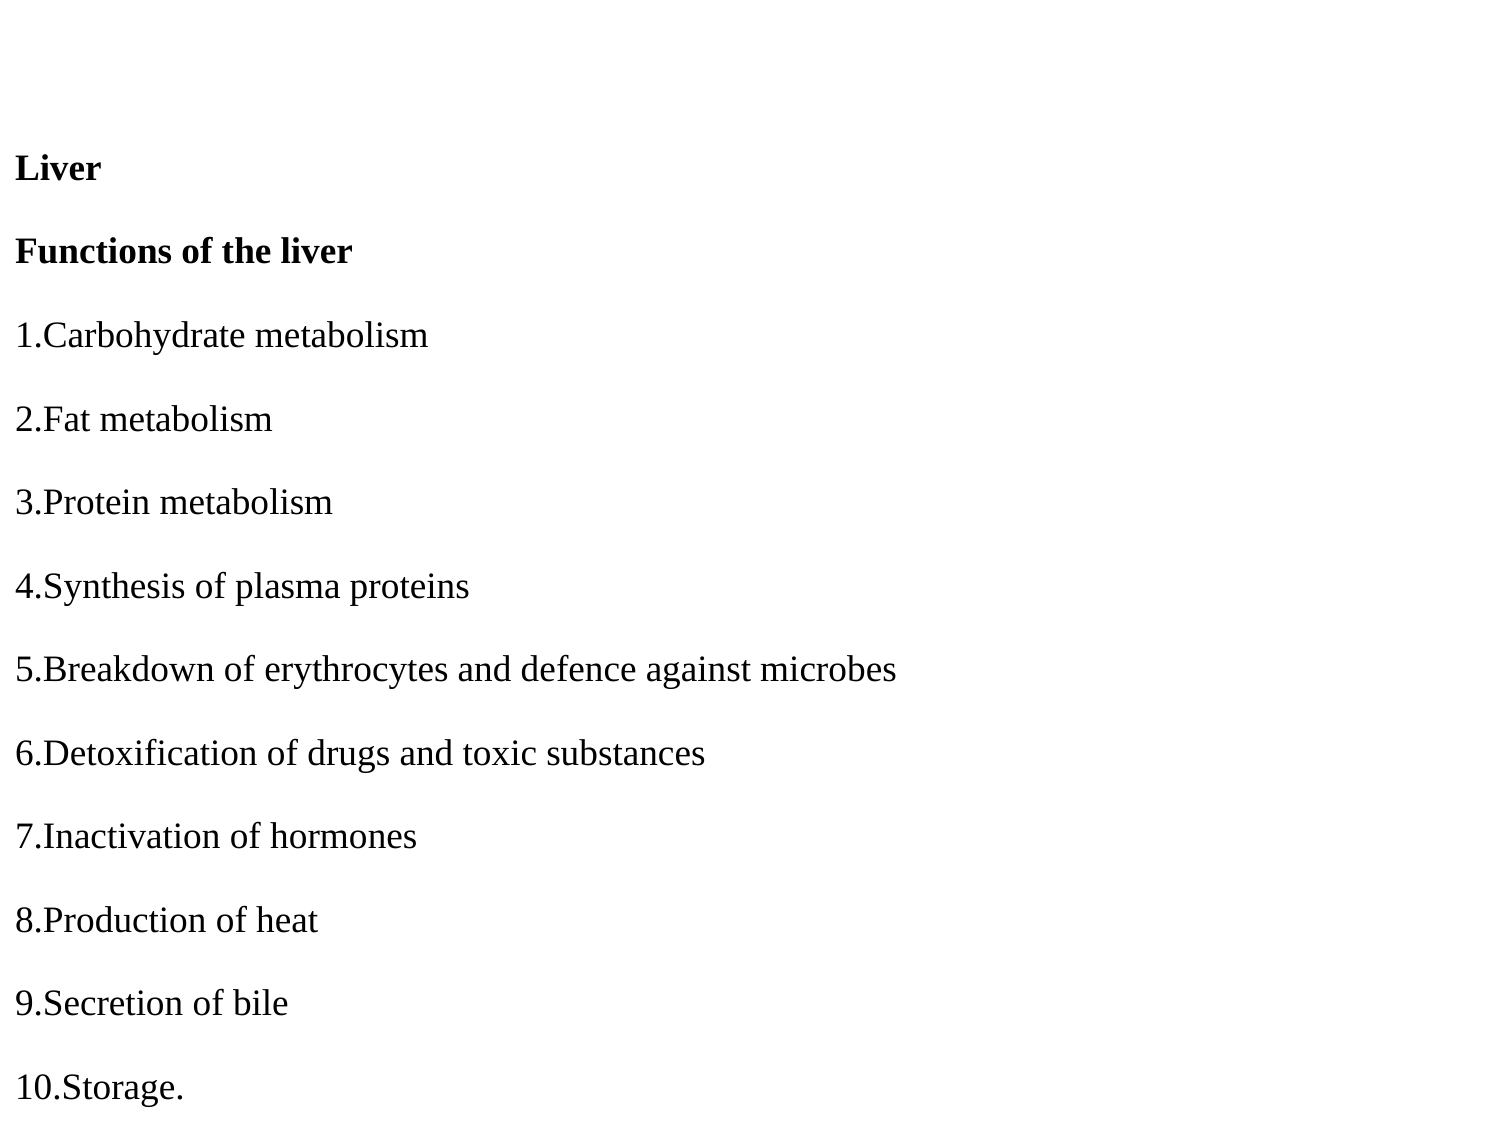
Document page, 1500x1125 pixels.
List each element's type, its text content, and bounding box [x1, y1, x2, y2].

list Liver Functions of the liver 1.Carbohydrate metabolism 2.Fat metabolism 3.Protein metabolism 4.Synthesis of plasma proteins 5.Breakdown of erythrocytes and defence against microbes 6.Detoxification of drugs and toxic substances 7.Inactivation of hormones 8.Production of heat 9.Secretion of bile 10.Storage. [0, 0, 1500, 1125]
